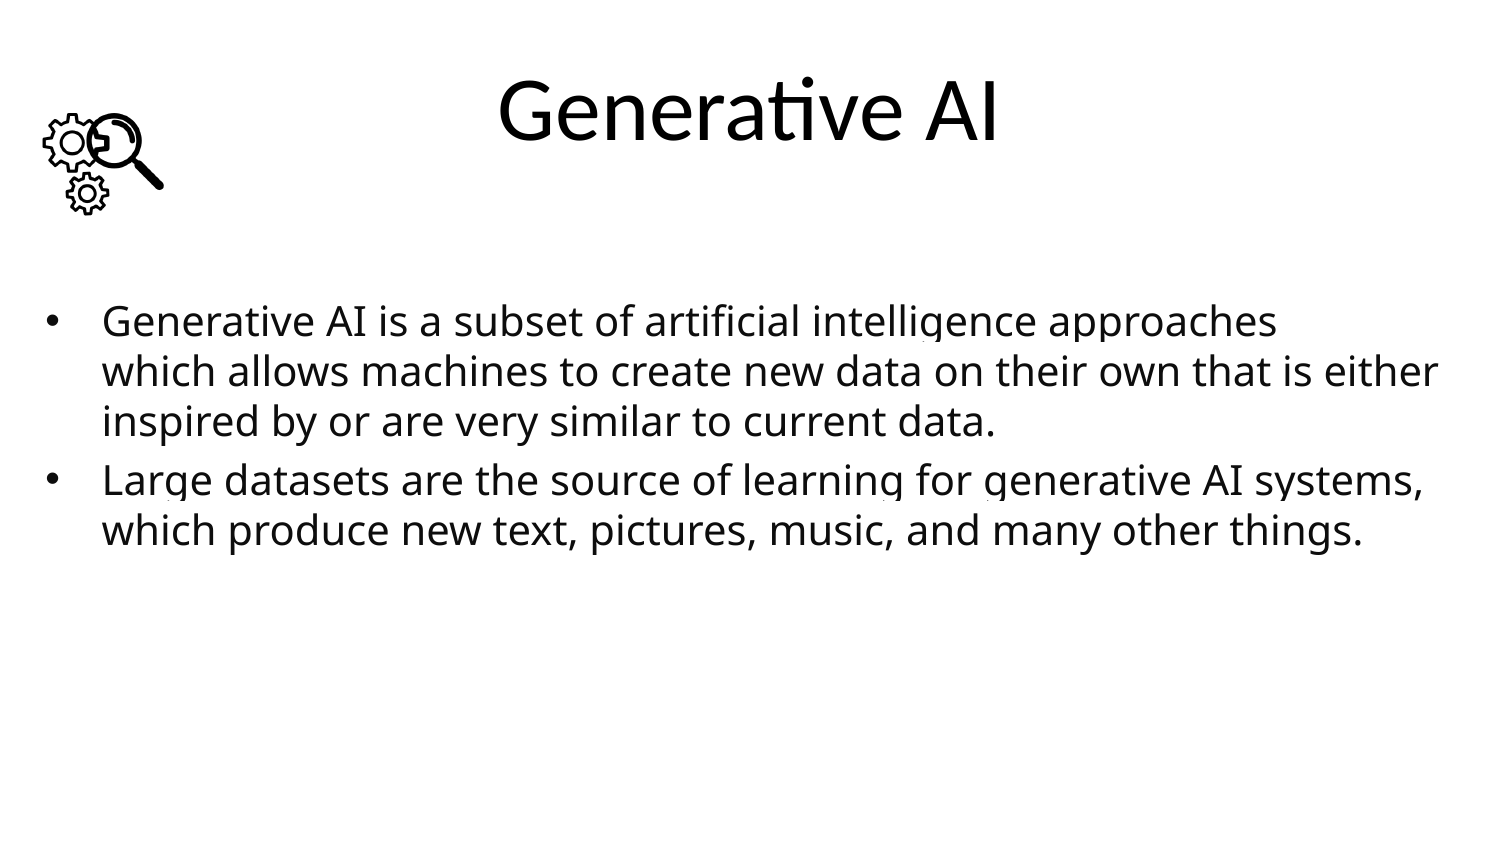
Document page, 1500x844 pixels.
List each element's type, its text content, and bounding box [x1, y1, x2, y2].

list Generative AI is a subset of artificial intelligence approaches which allows machines to create new data on their own that is either inspired by or are very similar to current data. Large datasets are the source of learning for generative AI systems, which produce new text, pictures, music, and many other things. [30, 287, 1471, 731]
title Generative AI [75, 33, 1425, 175]
picture [14, 75, 192, 253]
